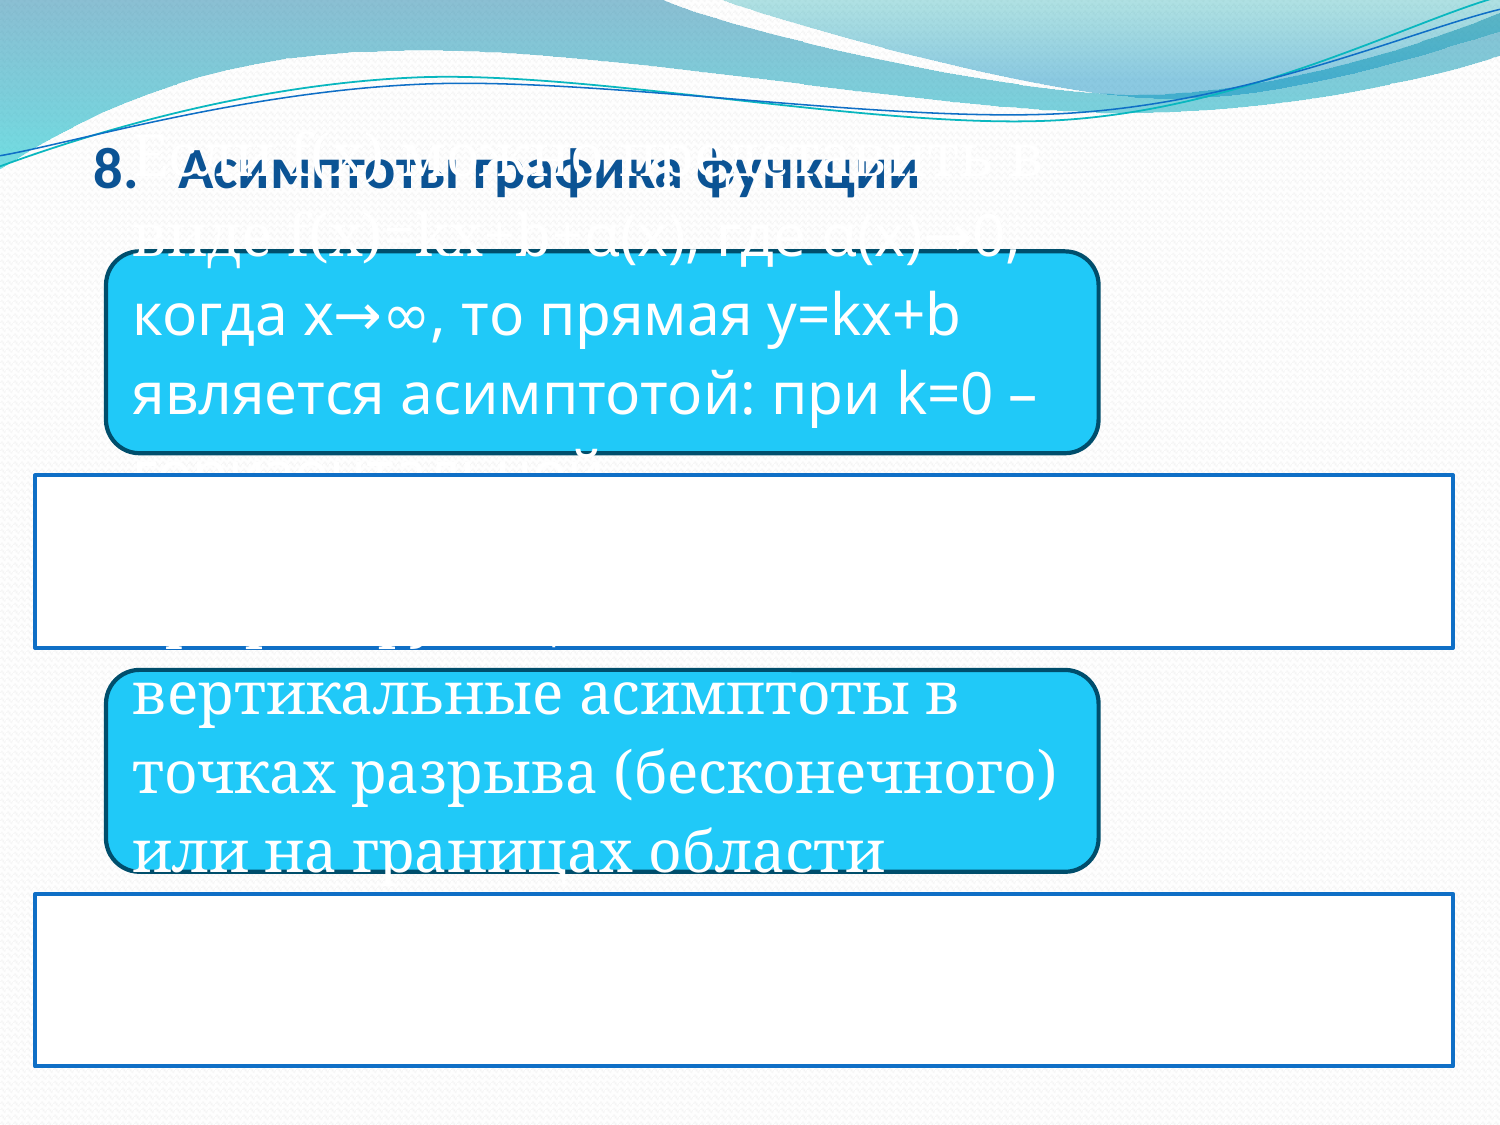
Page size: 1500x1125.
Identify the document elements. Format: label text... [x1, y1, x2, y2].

title 8. Асимптоты графика функции [93, 122, 1457, 233]
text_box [34, 228, 1454, 1067]
